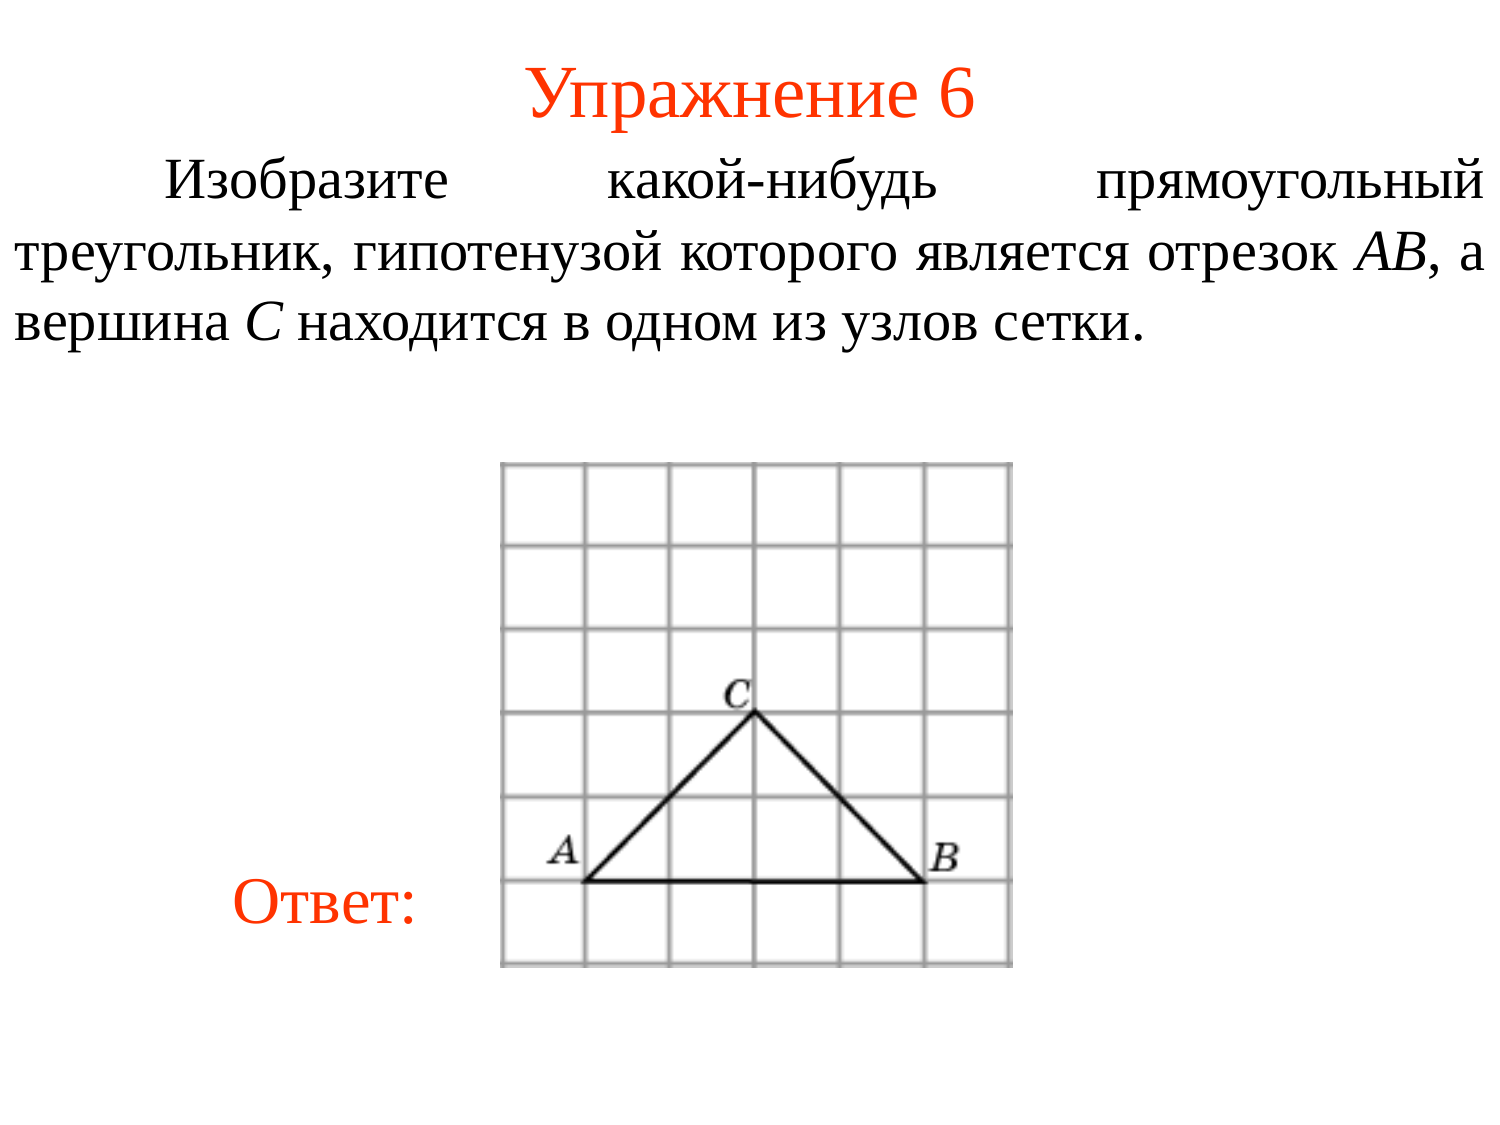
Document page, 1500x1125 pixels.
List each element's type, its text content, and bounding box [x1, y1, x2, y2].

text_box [37, 462, 1013, 968]
text_box Изобразите какой-нибудь прямоугольный треугольник, гипотенузой которого является отрезок AB, а вершина C находится в одном из узлов сетки. [0, 124, 1500, 360]
title Упражнение 6 [112, 50, 1388, 124]
